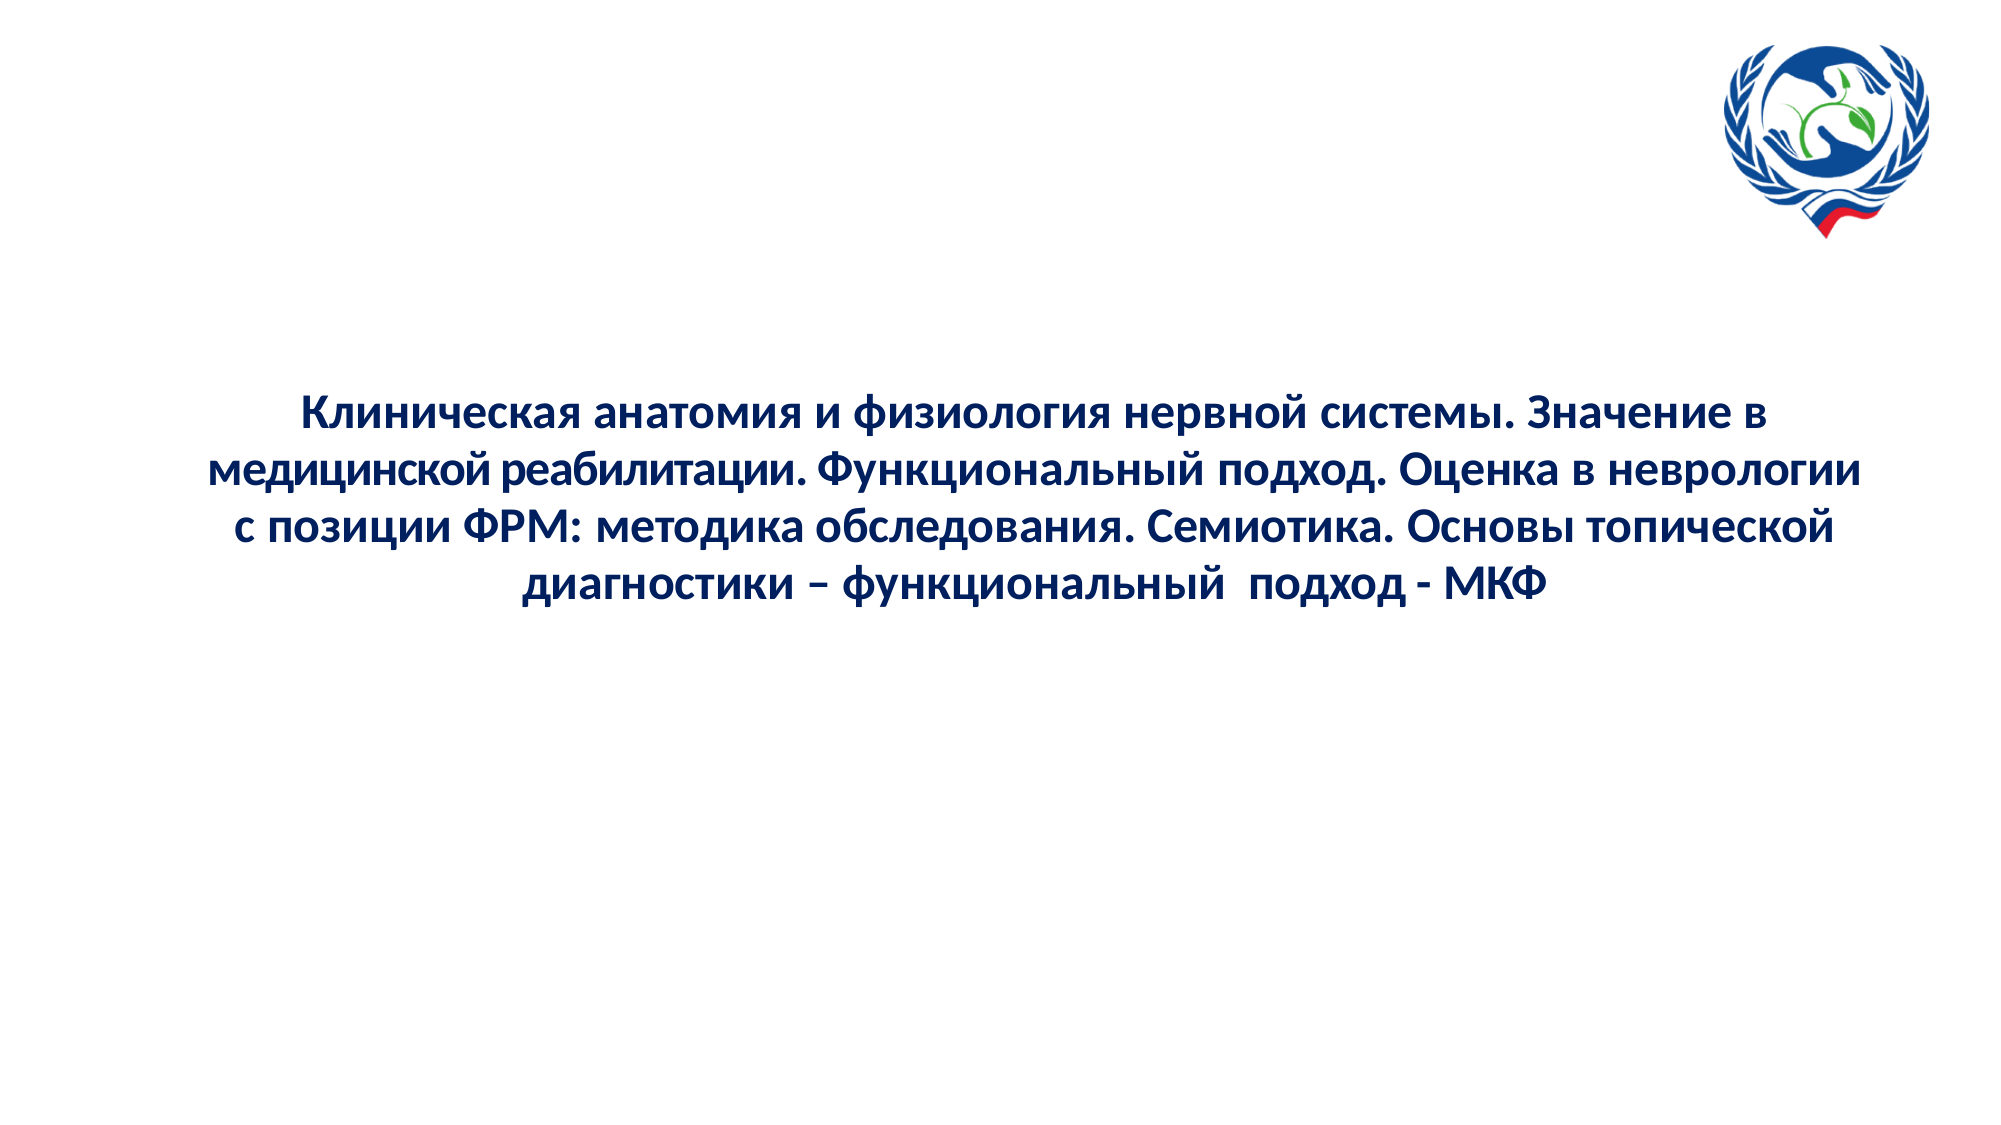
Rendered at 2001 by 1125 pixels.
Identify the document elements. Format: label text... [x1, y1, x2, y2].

text_box [1724, 45, 1930, 239]
text_box Клиническая анатомия и физиология нервной системы. Значение в медицинской реабилитации. Функциональный подход. Оценка в неврологии с позиции ФРМ: методика обследования. Семиотика. Основы топической диагностики – функциональный подход - МКФ [113, 379, 1865, 717]
